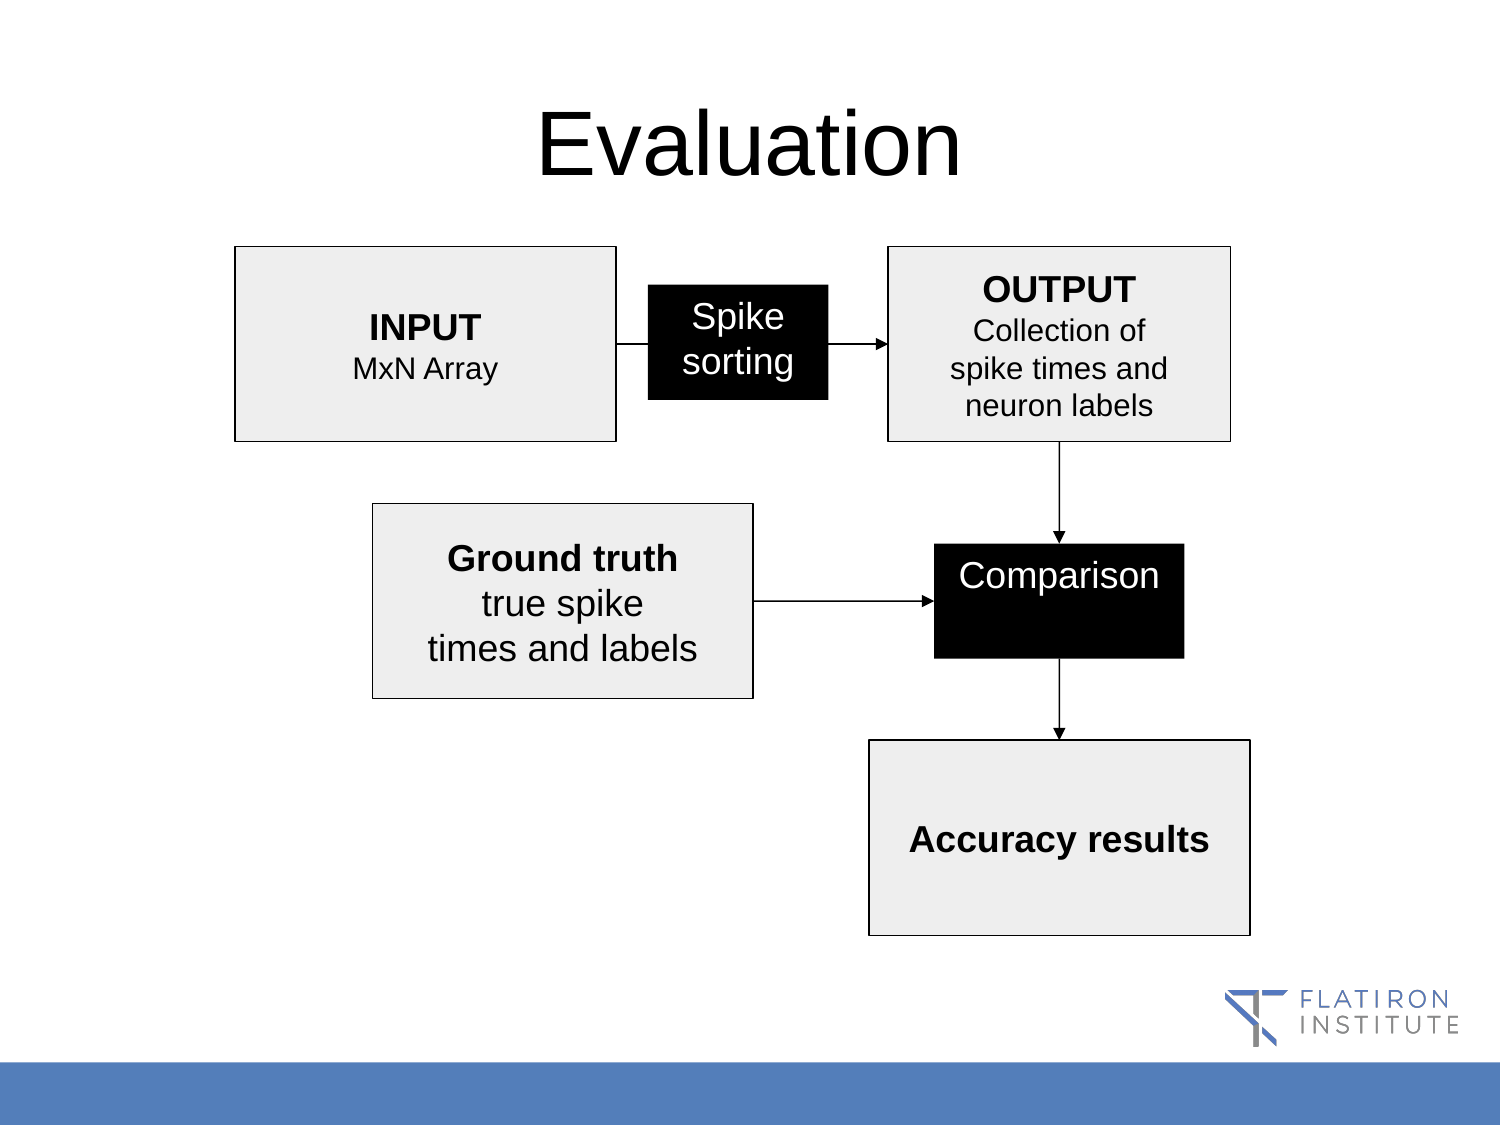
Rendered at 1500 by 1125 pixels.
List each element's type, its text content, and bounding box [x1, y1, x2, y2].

text_box Spike sorting [647, 353, 829, 400]
text_box Comparison [934, 543, 1185, 659]
text_box OUTPUT Collection of spike times and neuron labels [888, 246, 1231, 442]
picture [1225, 989, 1458, 1047]
text_box INPUT MxN Array [234, 246, 616, 442]
text_box Accuracy results [868, 740, 1250, 936]
text_box Evaluation [75, 44, 1425, 233]
text_box Spike sorting [647, 284, 829, 343]
text_box Ground truth true spike times and labels [372, 503, 754, 699]
